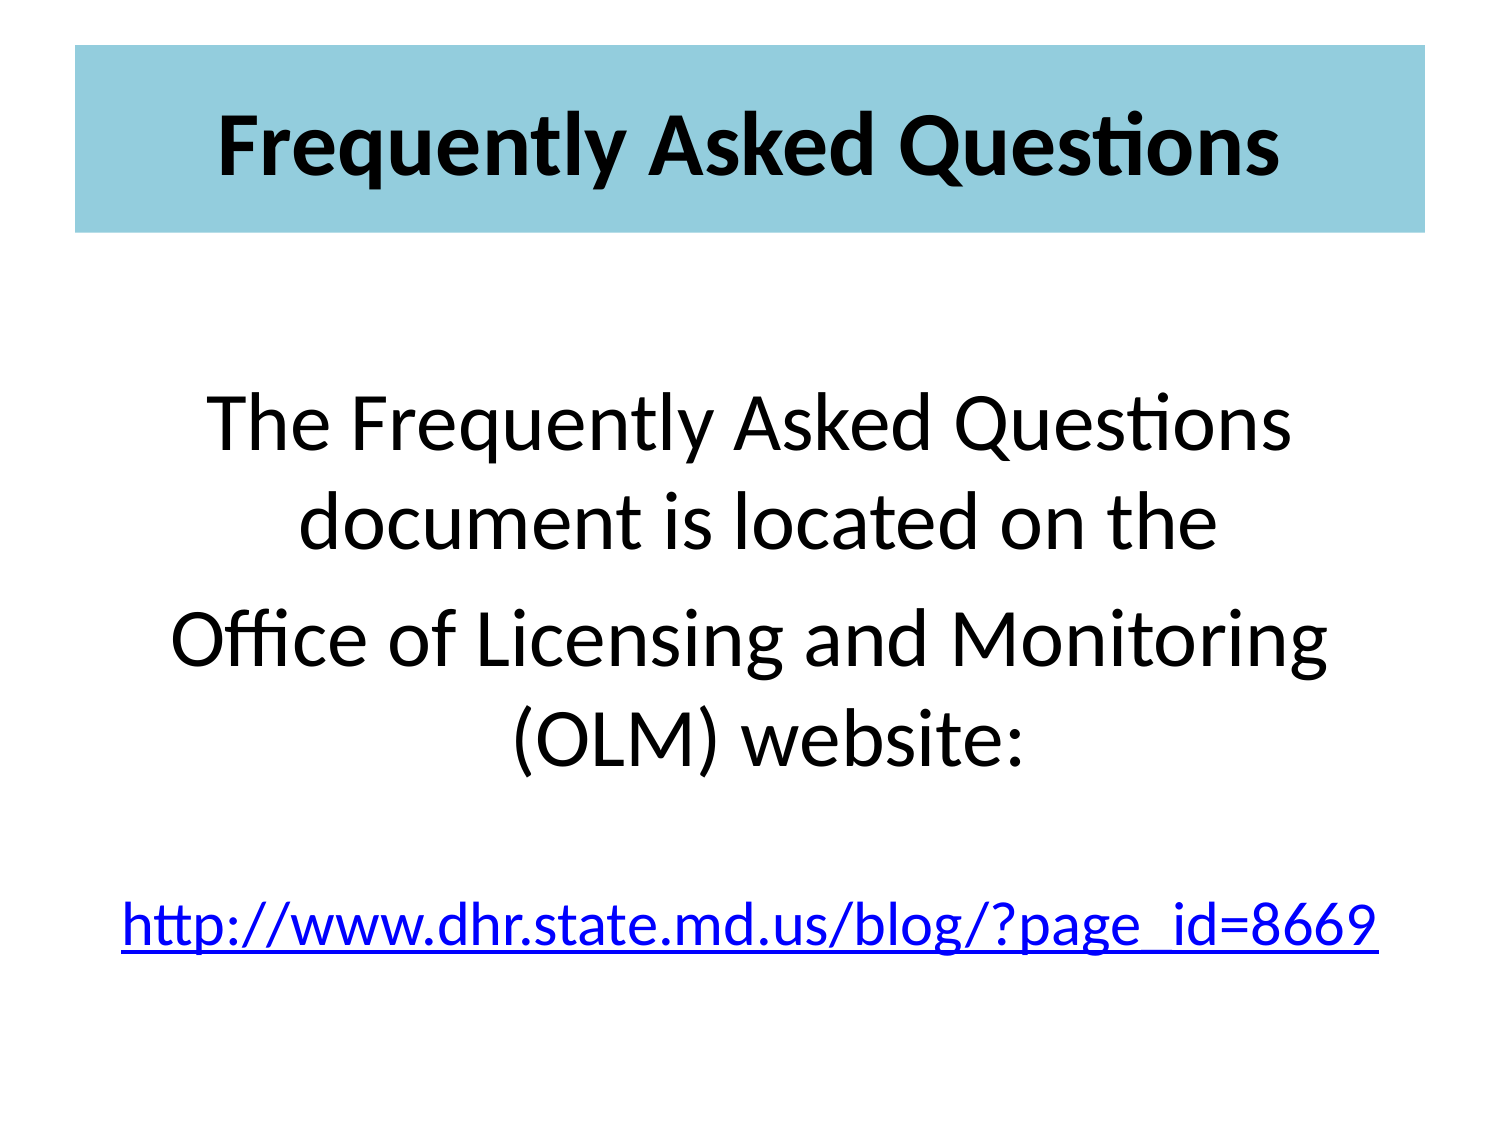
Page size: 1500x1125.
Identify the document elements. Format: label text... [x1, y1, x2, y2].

list The Frequently Asked Questions document is located on the Office of Licensing and Monitoring (OLM) website: http://www.dhr.state.md.us/blog/?page_id=8669 [75, 262, 1425, 1005]
title Frequently Asked Questions [75, 45, 1425, 233]
